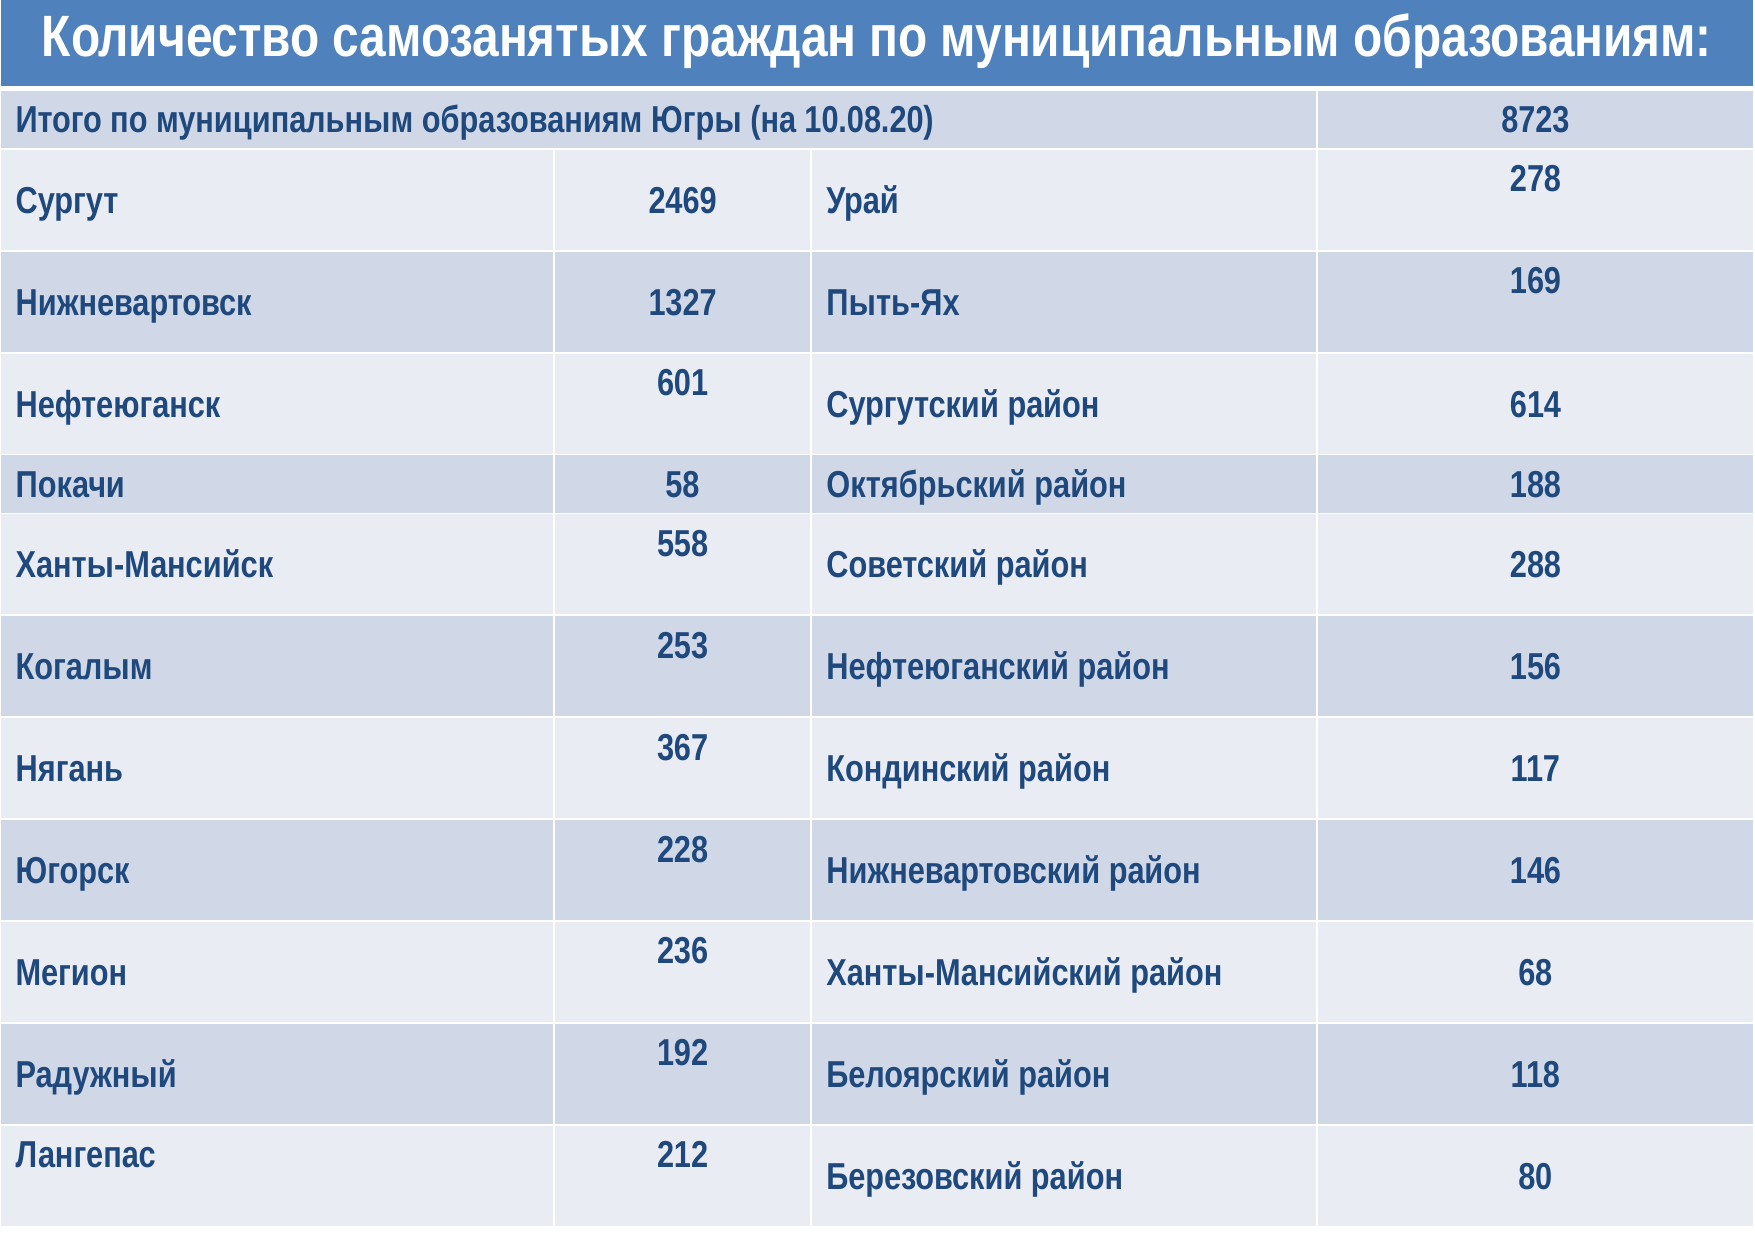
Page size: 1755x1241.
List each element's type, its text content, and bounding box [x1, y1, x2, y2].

table_cell 367 [555, 718, 810, 818]
table_cell Нягань [1, 718, 553, 818]
table_cell 253 [555, 616, 810, 716]
table_cell 192 [555, 1024, 810, 1124]
table_cell Сургут [1, 150, 553, 250]
table_cell Сургутский район [812, 354, 1316, 454]
table_cell 288 [1318, 514, 1753, 614]
table_cell Лангепас [1, 1126, 553, 1226]
table_cell 58 [555, 455, 810, 513]
table_cell 146 [1318, 820, 1753, 920]
table_cell 118 [1318, 1024, 1753, 1124]
table_cell Радужный [1, 1024, 553, 1124]
table_cell Октябрьский район [812, 455, 1316, 513]
table_cell 558 [555, 514, 810, 614]
table_cell Ханты-Мансийск [1, 514, 553, 614]
table_cell 156 [1318, 616, 1753, 716]
table_cell Нефтеюганск [1, 354, 553, 454]
table_cell 169 [1318, 252, 1753, 352]
table_cell Урай [812, 150, 1316, 250]
table_cell Нижневартовский район [812, 820, 1316, 920]
table_cell 80 [1318, 1126, 1753, 1226]
table_cell 601 [555, 354, 810, 454]
table_cell Кондинский район [812, 718, 1316, 818]
table_cell 8723 [1318, 91, 1753, 148]
table_cell 614 [1318, 354, 1753, 454]
table_cell Мегион [1, 922, 553, 1022]
table_cell 228 [555, 820, 810, 920]
table_cell Покачи [1, 455, 553, 513]
table_cell 212 [555, 1126, 810, 1226]
table_cell 1327 [555, 252, 810, 352]
table_cell Когалым [1, 616, 553, 716]
table_cell Пыть-Ях [812, 252, 1316, 352]
table_cell 278 [1318, 150, 1753, 250]
table_cell Нижневартовск [1, 252, 553, 352]
table_cell Югорск [1, 820, 553, 920]
table_cell Итого по муниципальным образованиям Югры (на 10.08.20) [1, 91, 1316, 148]
table_cell 188 [1318, 455, 1753, 513]
table_cell Ханты-Мансийский район [812, 922, 1316, 1022]
table_cell Нефтеюганский район [812, 616, 1316, 716]
table_cell Белоярский район [812, 1024, 1316, 1124]
table_cell Березовский район [812, 1126, 1316, 1226]
table_cell 68 [1318, 922, 1753, 1022]
table_cell 117 [1318, 718, 1753, 818]
table_cell Советский район [812, 514, 1316, 614]
table_cell 2469 [555, 150, 810, 250]
table_header Количество самозанятых граждан по муниципальным образованиям: [1, 0, 1753, 86]
table_cell 236 [555, 922, 810, 1022]
